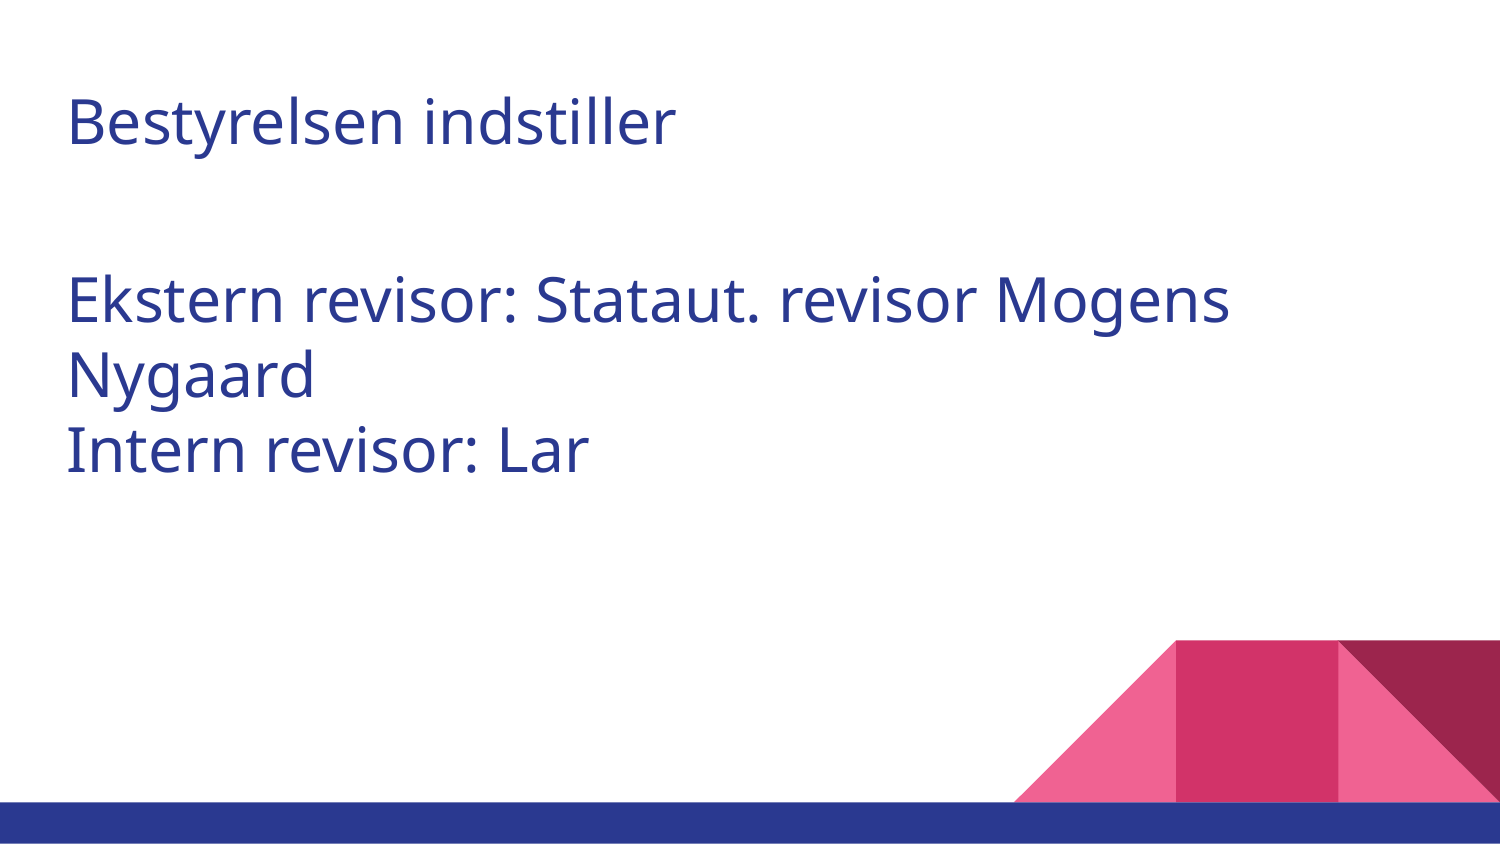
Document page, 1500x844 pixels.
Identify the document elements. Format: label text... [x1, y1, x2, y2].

title Bestyrelsen indstiller [51, 67, 1449, 167]
title Ekstern revisor: Stataut. revisor Mogens Nygaard Intern revisor: Lar [51, 244, 1449, 345]
